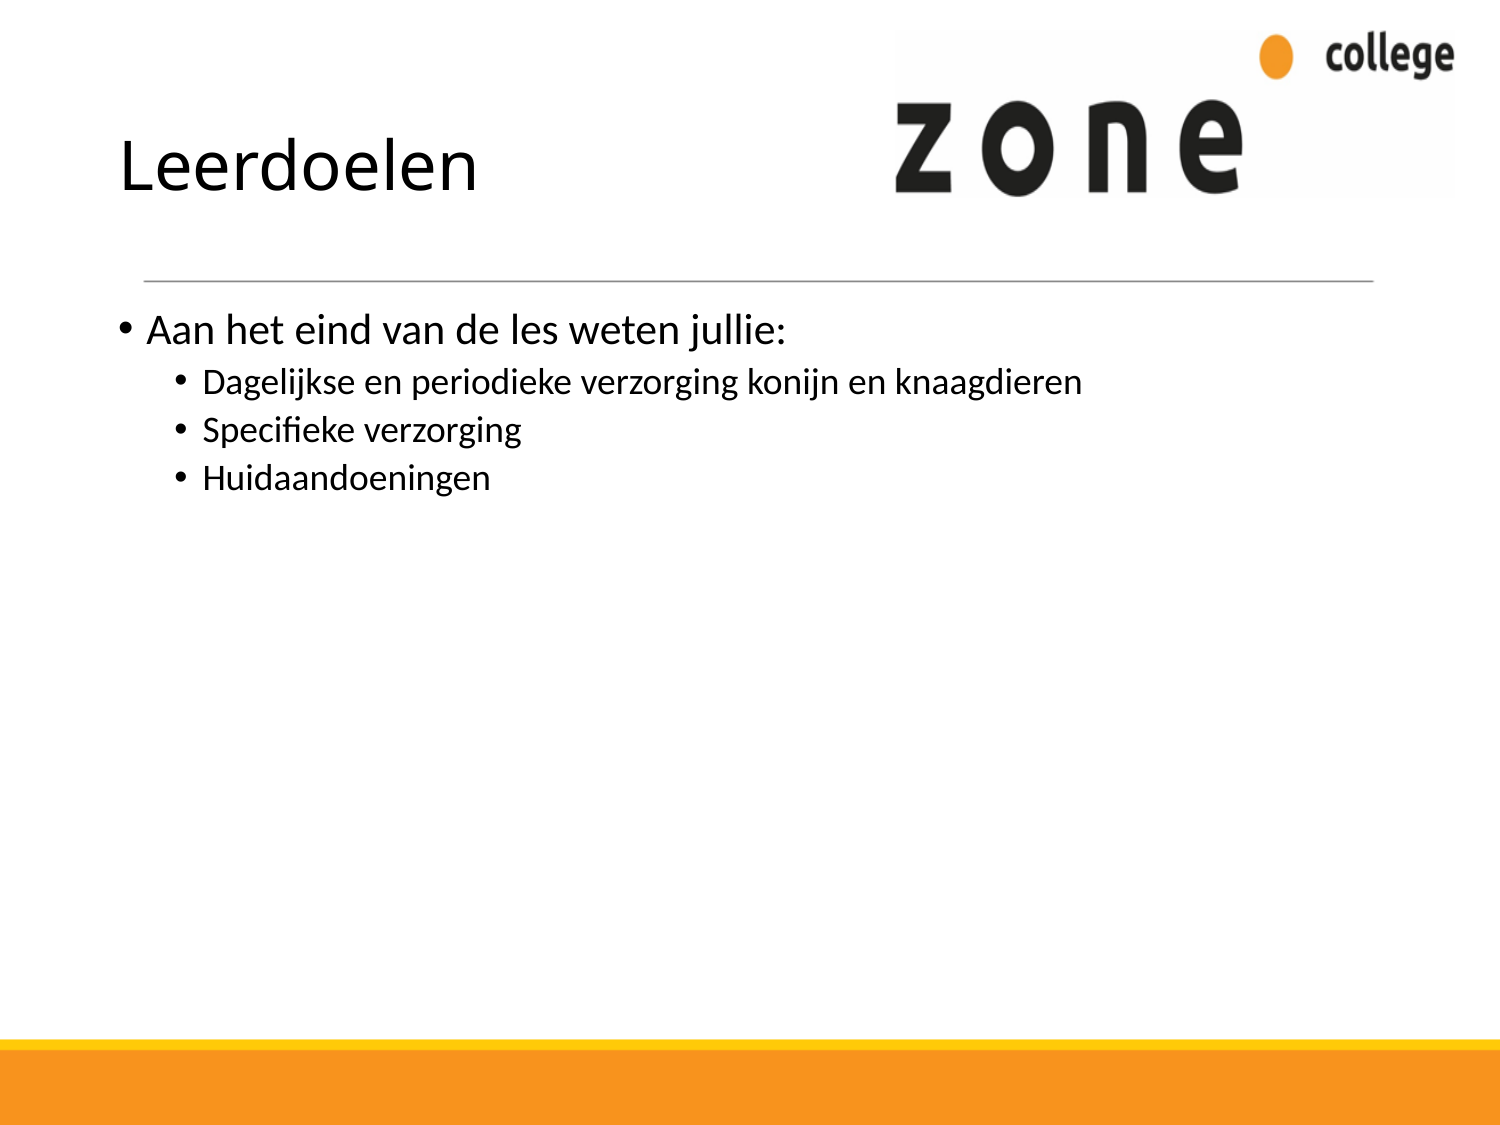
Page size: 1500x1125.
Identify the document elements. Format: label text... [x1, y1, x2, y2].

picture [0, 0, 1500, 1125]
title Leerdoelen [103, 59, 1397, 278]
list Aan het eind van de les weten jullie: Dagelijkse en periodieke verzorging konijn en knaagdieren Specifieke verzorging Huidaandoeningen [103, 299, 1397, 1014]
